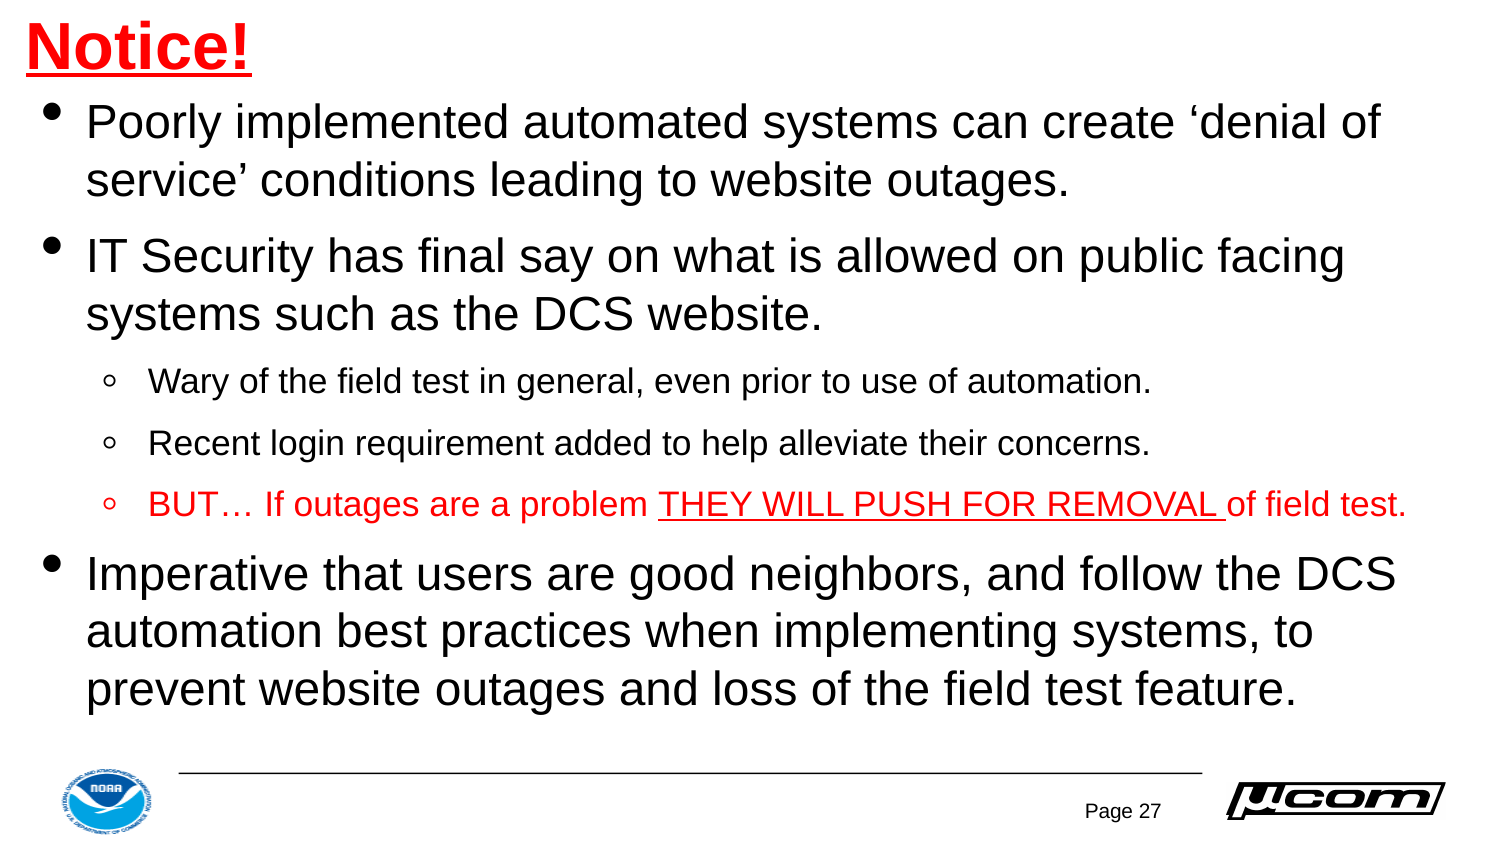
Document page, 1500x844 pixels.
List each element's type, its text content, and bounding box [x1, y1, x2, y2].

slide_number Page 27 [1023, 791, 1176, 830]
text_box Poorly implemented automated systems can create ‘denial of service’ conditions leading to website outages. IT Security has final say on what is allowed on public facing systems such as the DCS website. Wary of the field test in general, even prior to use of automation. Recent login requirement added to help alleviate their concerns. BUT… If outages are a problem THEY WILL PUSH FOR REMOVAL of field test. Imperative that users are good neighbors, and follow the DCS automation best practices when implementing systems, to prevent website outages and loss of the field test feature. [12, 84, 1488, 760]
title Notice! [12, 1, 1488, 84]
picture [59, 785, 158, 837]
text_box [12, 760, 1488, 785]
